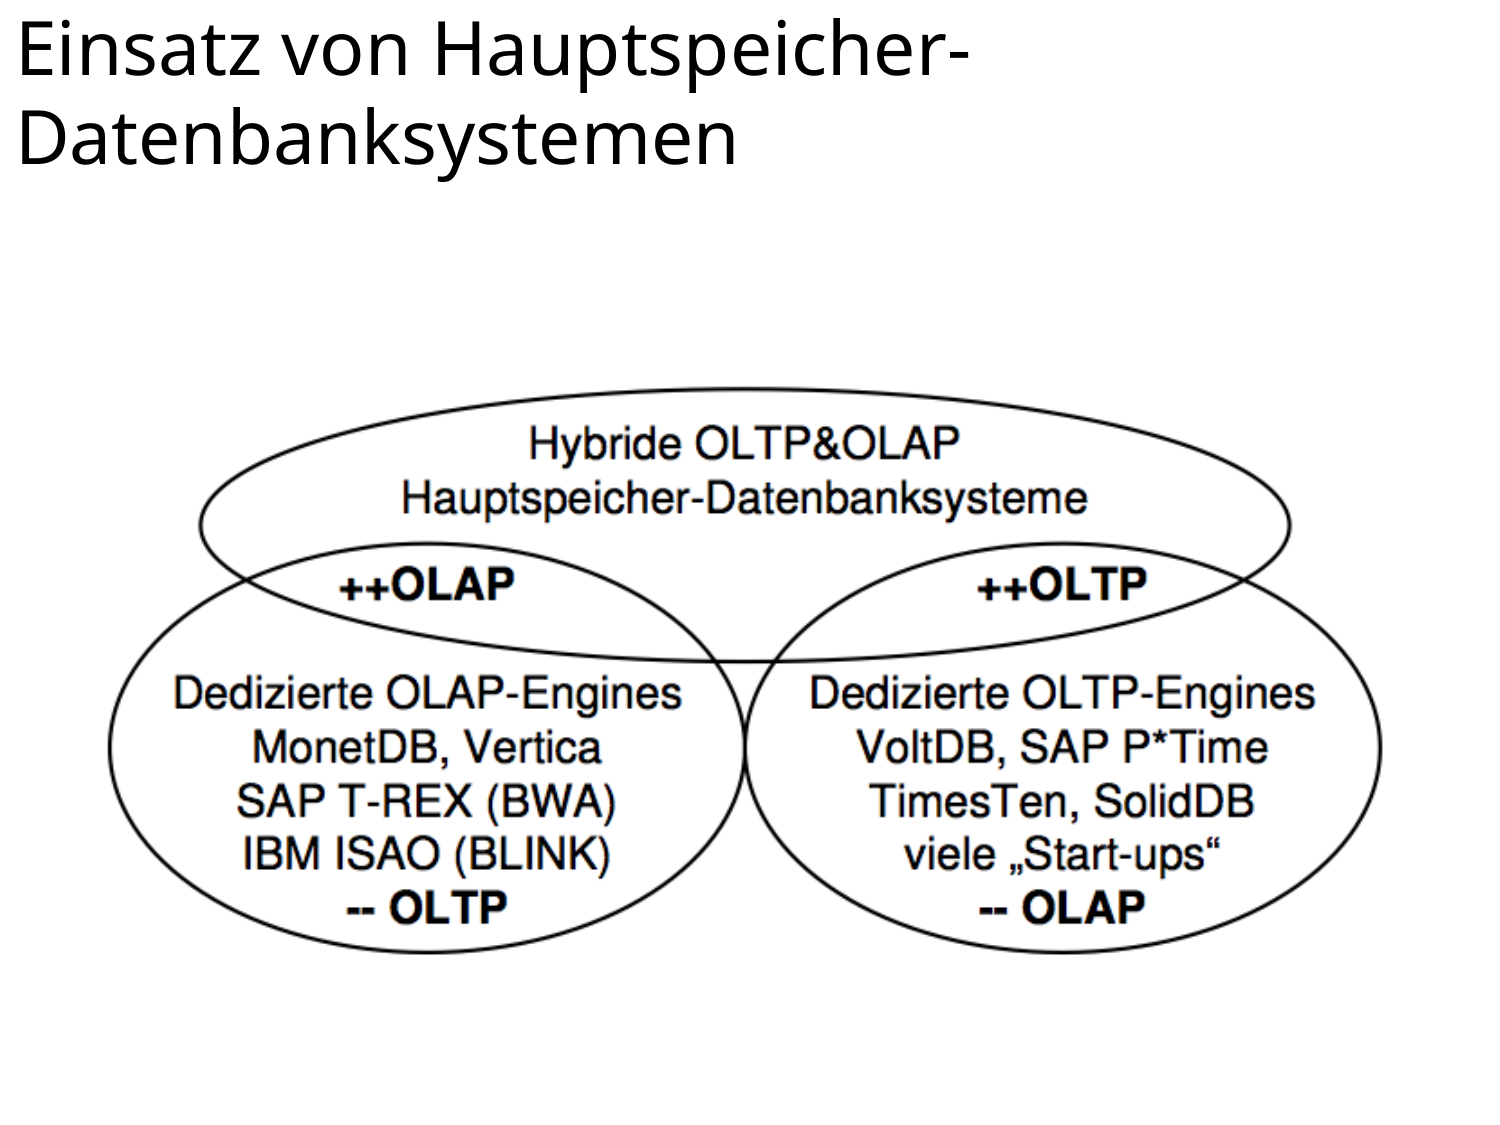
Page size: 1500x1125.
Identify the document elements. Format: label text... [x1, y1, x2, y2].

title Einsatz von Hauptspeicher-Datenbanksystemen [0, 0, 1500, 188]
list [0, 199, 1500, 1125]
